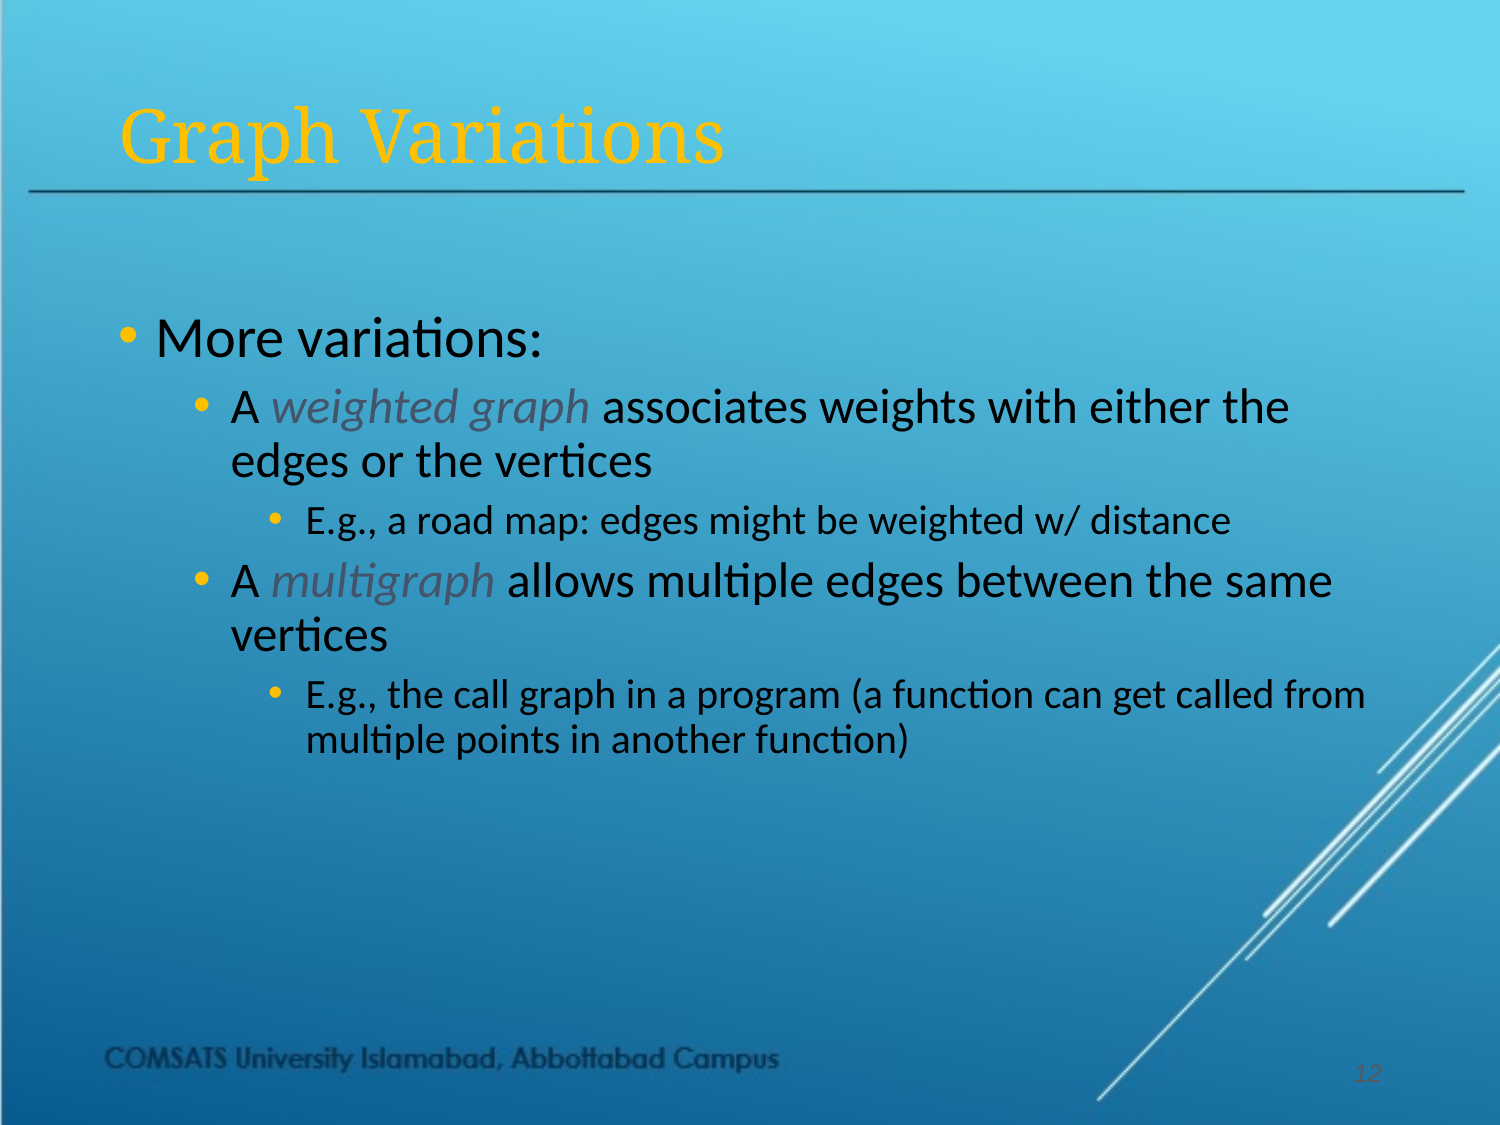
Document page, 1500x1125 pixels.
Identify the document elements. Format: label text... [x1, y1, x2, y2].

title Graph Variations [103, 37, 1397, 241]
list More variations: A weighted graph associates weights with either the edges or the vertices E.g., a road map: edges might be weighted w/ distance A multigraph allows multiple edges between the same vertices E.g., the call graph in a program (a function can get called from multiple points in another function) [103, 299, 1397, 1014]
picture [0, 0, 1500, 1125]
slide_number 12 [1059, 1042, 1397, 1103]
